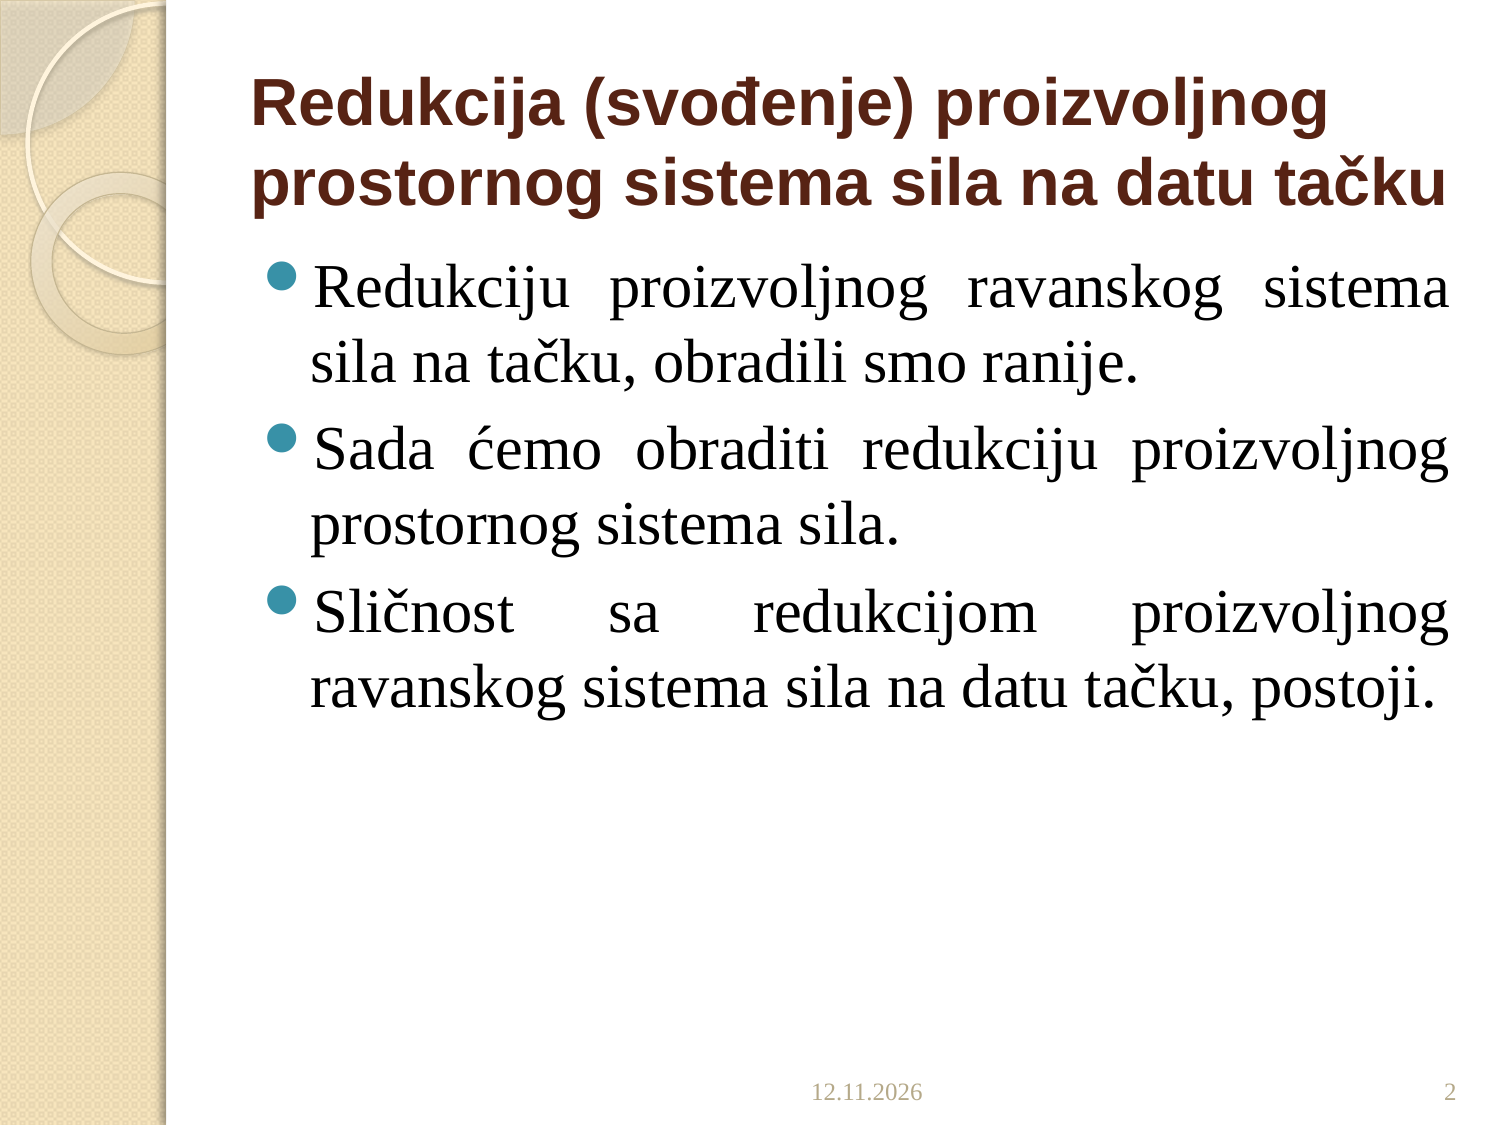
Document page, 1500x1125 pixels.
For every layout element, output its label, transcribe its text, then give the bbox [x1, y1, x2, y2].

list Redukciju proizvoljnog ravanskog sistema sila na tačku, obradili smo ranije. Sada ćemo obraditi redukciju proizvoljnog prostornog sistema sila. Sličnost sa redukcijom proizvoljnog ravanskog sistema sila na datu tačku, postoji. [235, 237, 1466, 1025]
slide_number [587, 1034, 938, 1113]
slide_number 2 [1413, 1034, 1488, 1113]
title Redukcija (svođenje) proizvoljnog prostornog sistema sila na datu tačku [235, 45, 1466, 233]
